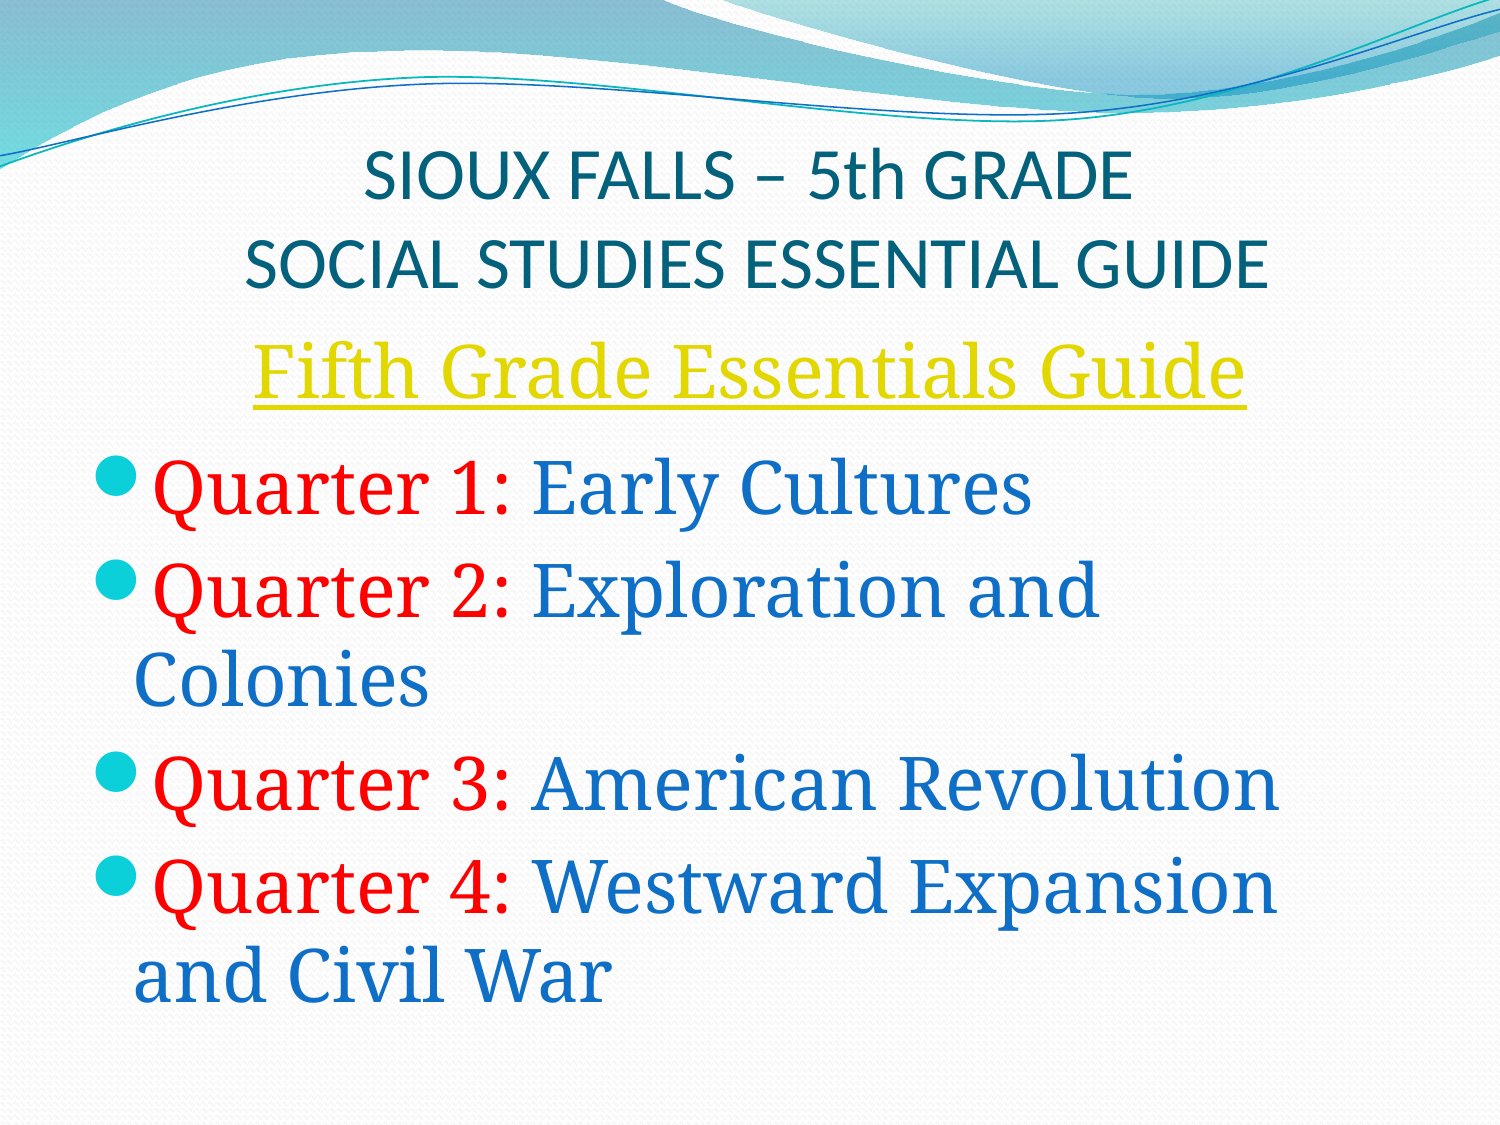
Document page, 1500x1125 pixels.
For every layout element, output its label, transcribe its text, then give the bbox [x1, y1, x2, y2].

list Fifth Grade Essentials Guide Quarter 1: Early Cultures Quarter 2: Exploration and Colonies Quarter 3: American Revolution Quarter 4: Westward Expansion and Civil War [75, 317, 1425, 1038]
title SIOUX FALLS – 5th GRADE SOCIAL STUDIES ESSENTIAL GUIDE [75, 115, 1425, 303]
